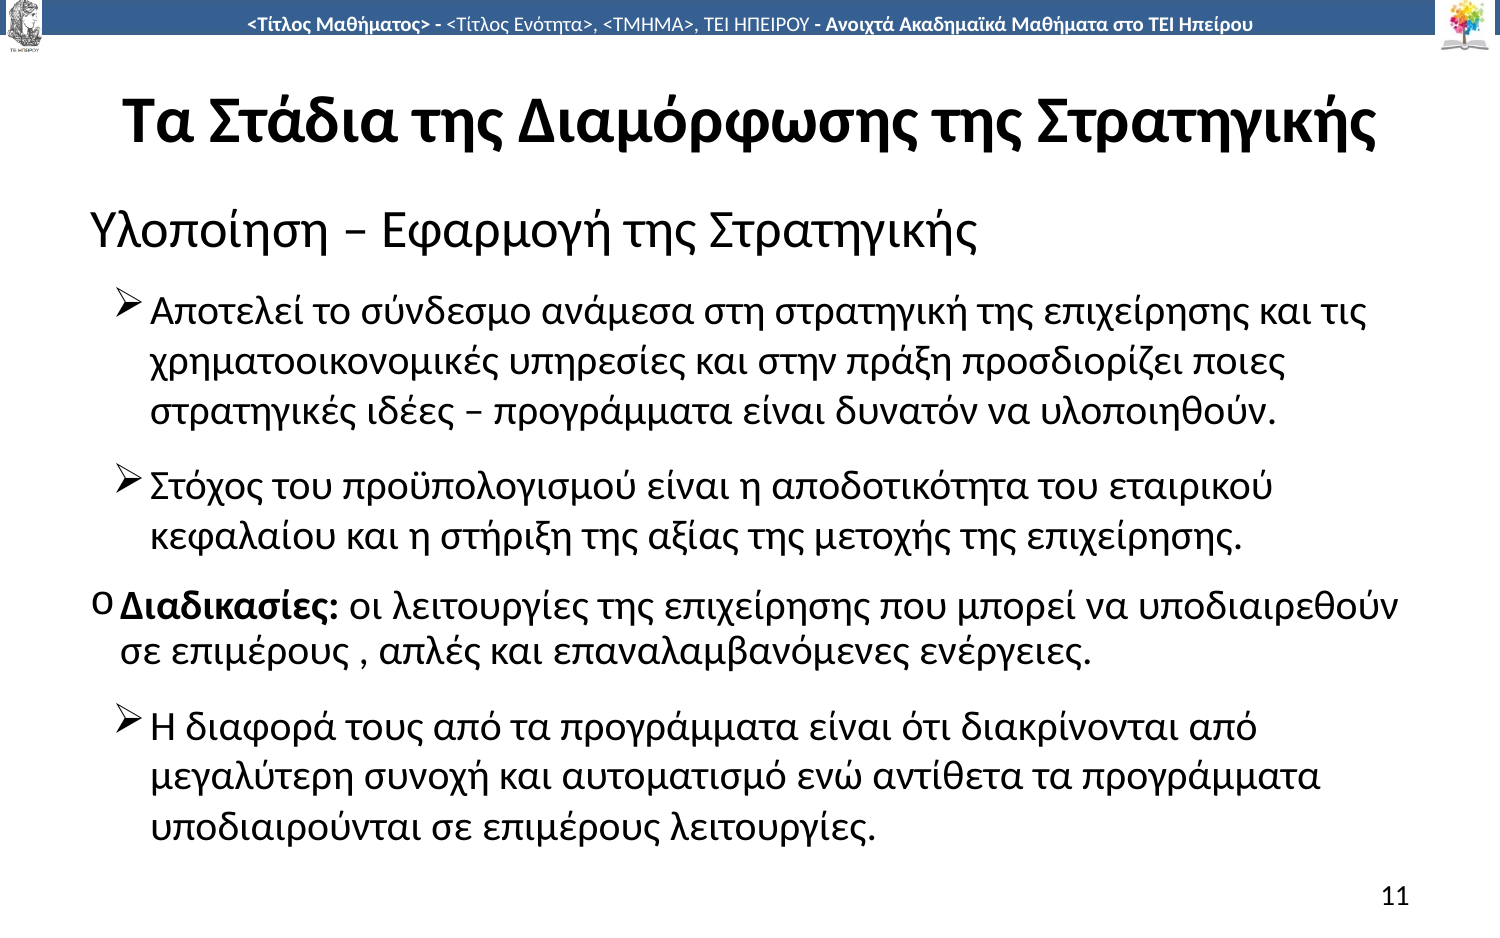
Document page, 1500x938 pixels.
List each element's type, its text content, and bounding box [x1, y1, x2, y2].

list Υλοποίηση – Εφαρμογή της Στρατηγικής Αποτελεί το σύνδεσμο ανάμεσα στη στρατηγική της επιχείρησης και τις χρηματοοικονομικές υπηρεσίες και στην πράξη προσδιορίζει ποιες στρατηγικές ιδέες – προγράμματα είναι δυνατόν να υλοποιηθούν. Στόχος του προϋπολογισμού είναι η αποδοτικότητα του εταιρικού κεφαλαίου και η στήριξη της αξίας της μετοχής της επιχείρησης. Διαδικασίες: οι λειτουργίες της επιχείρησης που μπορεί να υποδιαιρεθούν σε επιμέρους , απλές και επαναλαμβανόμενες ενέργειες. Η διαφορά τους από τα προγράμματα είναι ότι διακρίνονται από μεγαλύτερη συνοχή και αυτοματισμό ενώ αντίθετα τα προγράμματα υποδιαιρούνται σε επιμέρους λειτουργίες. [75, 185, 1425, 938]
picture [6, 0, 42, 54]
title Τα Στάδια της Διαμόρφωσης της Στρατηγικής [75, 37, 1425, 185]
slide_number 11 [1074, 868, 1425, 919]
picture [1435, 0, 1495, 52]
